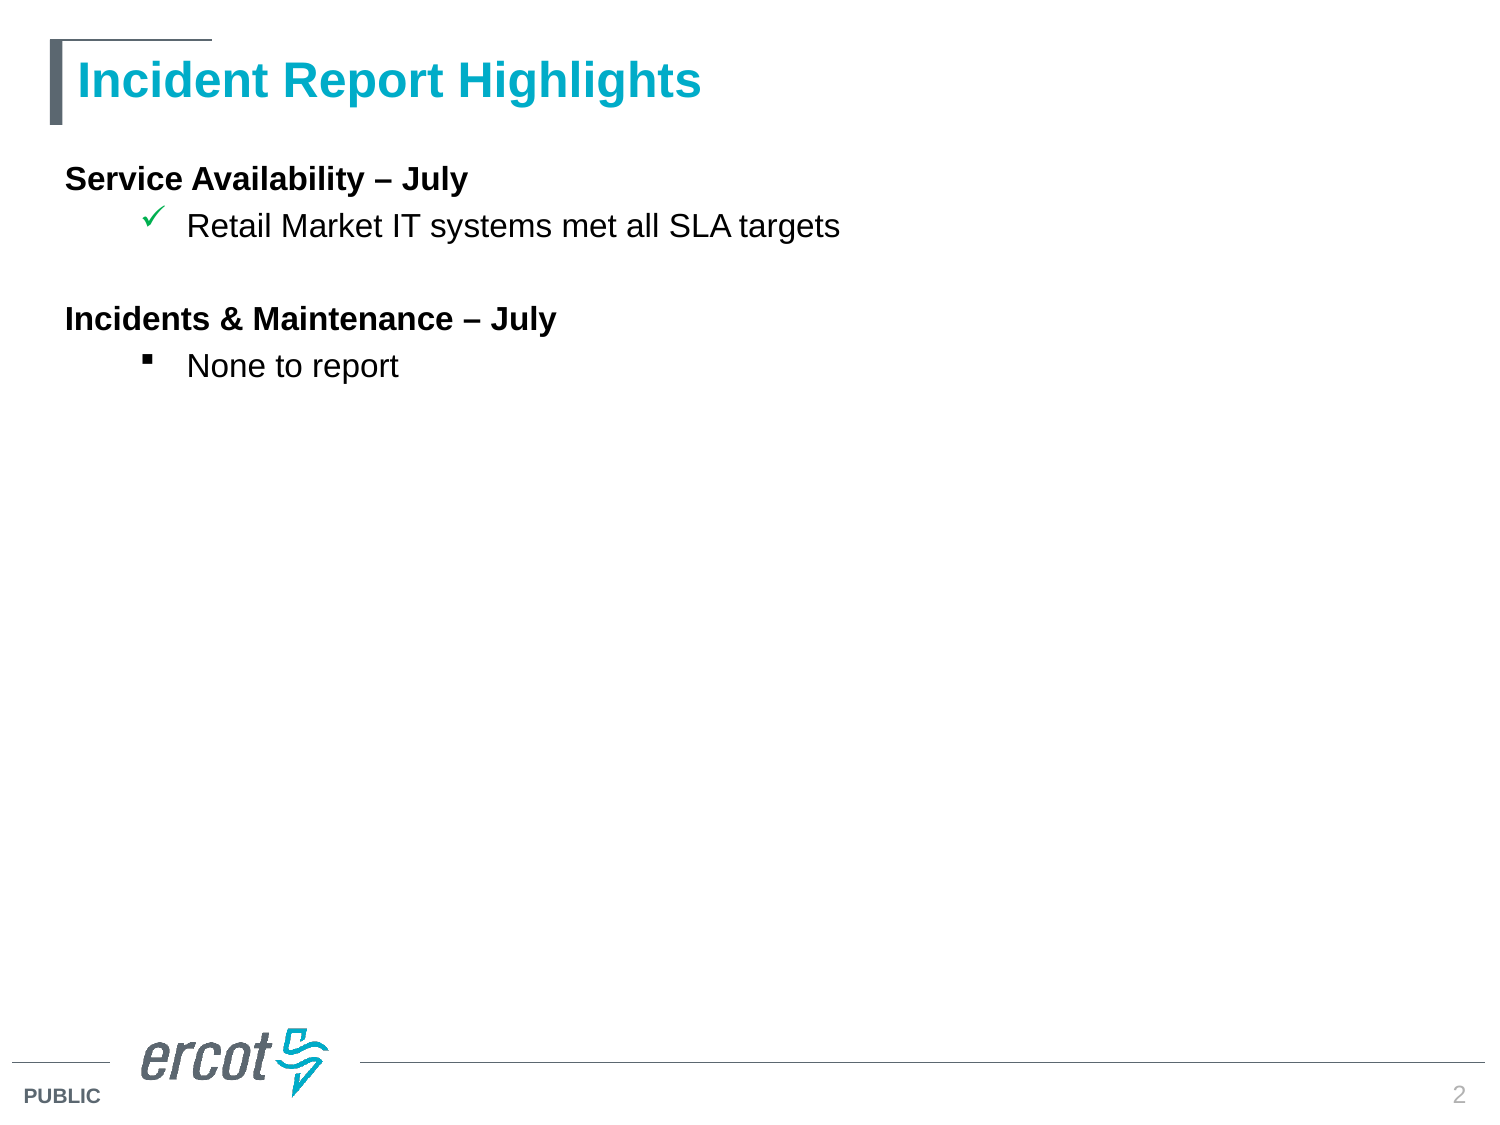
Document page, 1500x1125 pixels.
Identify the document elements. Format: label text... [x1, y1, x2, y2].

slide_number 2 [1437, 1076, 1475, 1112]
list Service Availability – July Retail Market IT systems met all SLA targets Incidents & Maintenance – July None to report [50, 149, 1450, 1038]
title Incident Report Highlights [62, 39, 1450, 138]
picture [137, 1038, 332, 1100]
